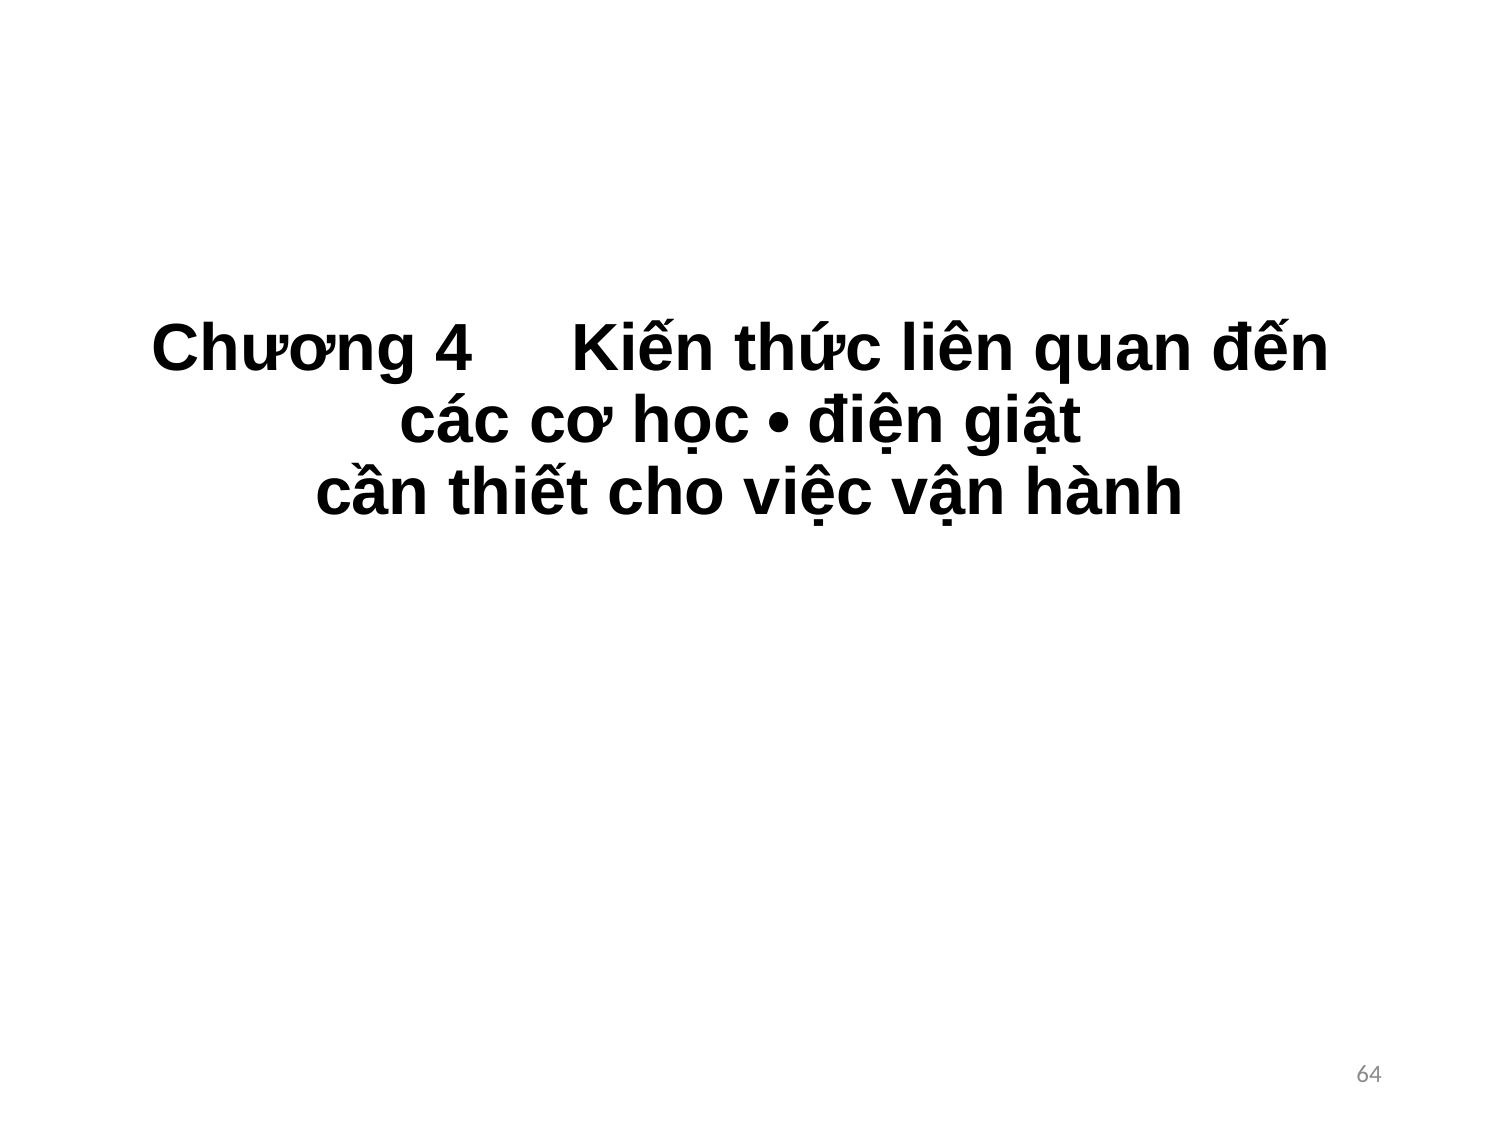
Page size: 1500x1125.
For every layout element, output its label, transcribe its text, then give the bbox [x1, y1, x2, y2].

slide_number 64 [1059, 1042, 1397, 1103]
title Chương 4 Kiến thức liên quan đến các cơ học・điện giật cần thiết cho việc vận hành [112, 249, 1388, 537]
